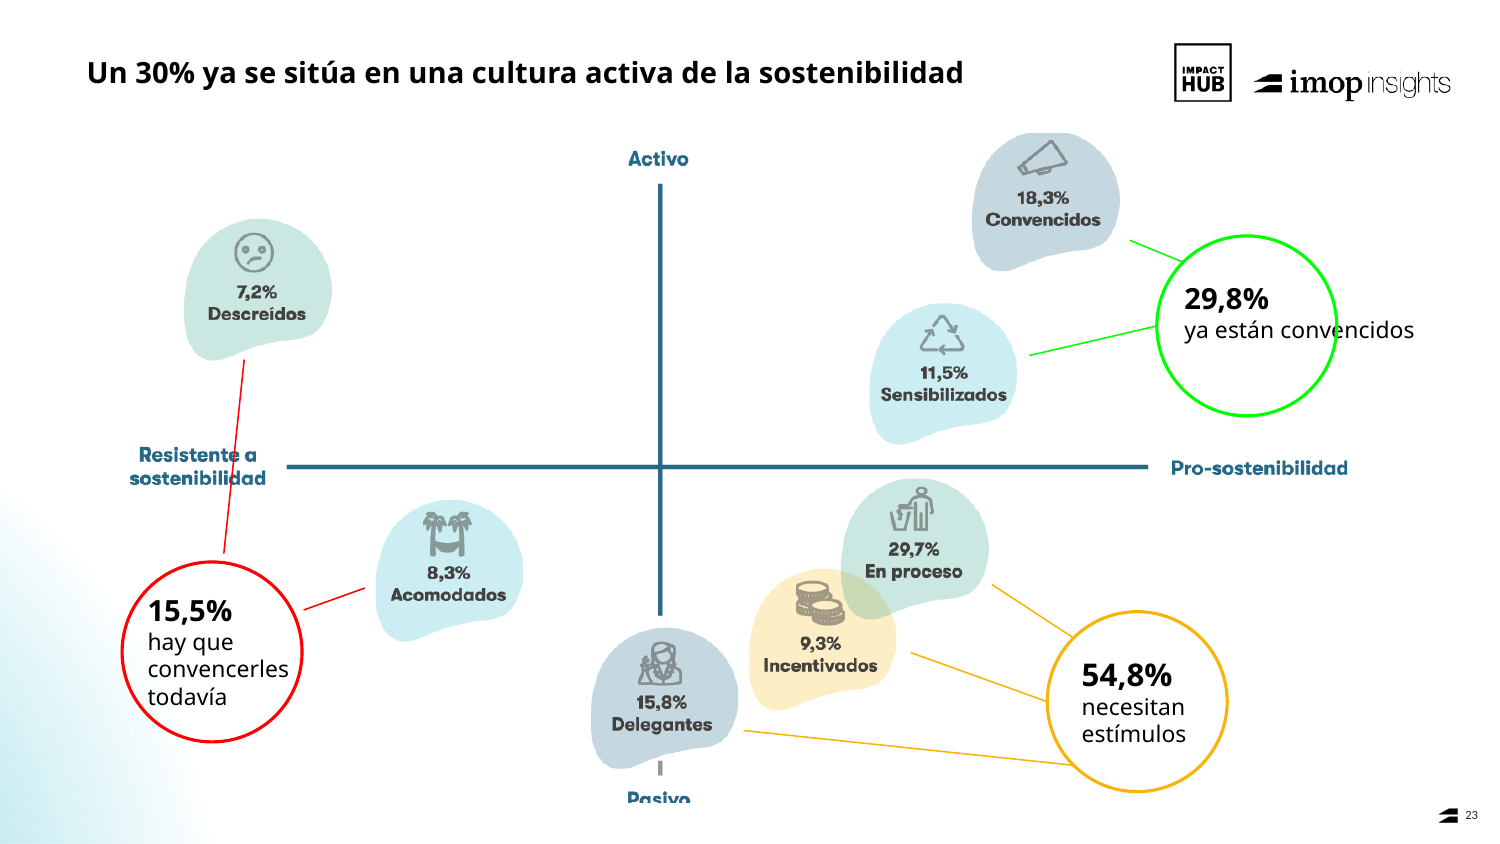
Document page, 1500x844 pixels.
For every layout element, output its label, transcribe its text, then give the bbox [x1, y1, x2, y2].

picture [1438, 805, 1462, 828]
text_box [910, 652, 1048, 702]
picture [0, 0, 1452, 844]
slide_number 23 [1465, 802, 1500, 827]
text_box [743, 730, 1074, 766]
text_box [223, 359, 245, 554]
text_box 29,8% ya están convencidos [1352, 274, 1428, 349]
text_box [991, 584, 1074, 639]
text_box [1129, 240, 1184, 263]
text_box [1028, 325, 1158, 356]
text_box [303, 587, 365, 611]
